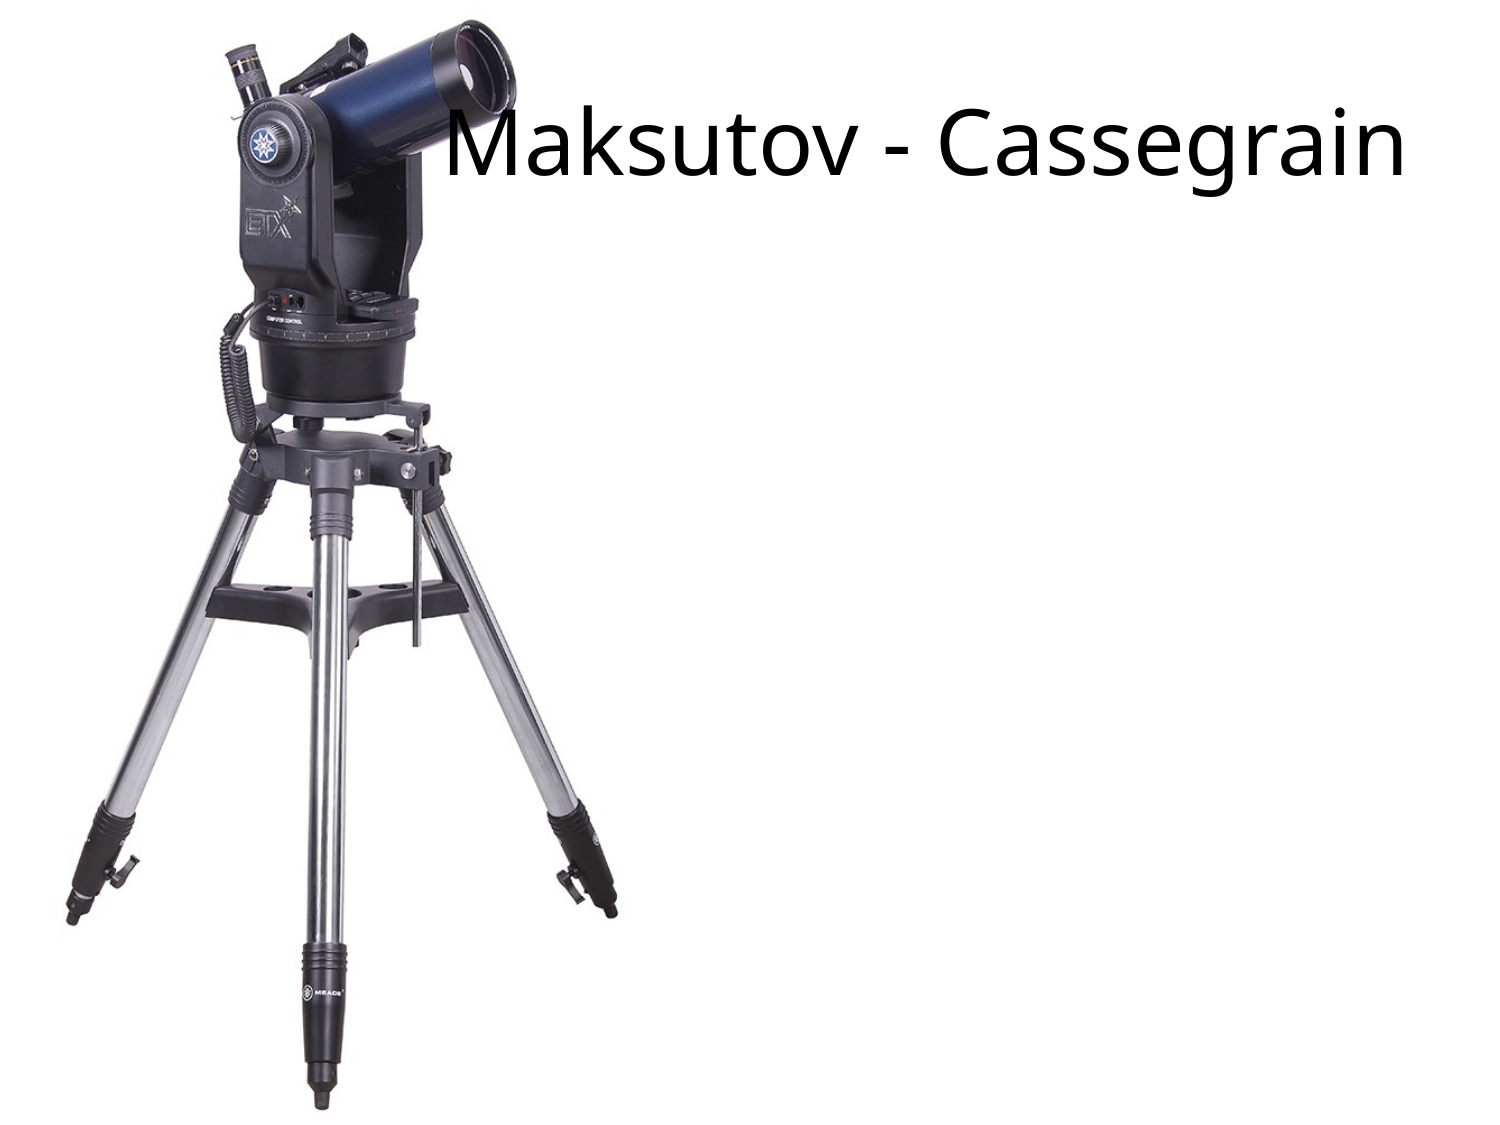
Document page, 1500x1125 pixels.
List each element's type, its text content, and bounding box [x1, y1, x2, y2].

picture [4, 5, 651, 1125]
title Maksutov - Cassegrain [655, 45, 1425, 233]
